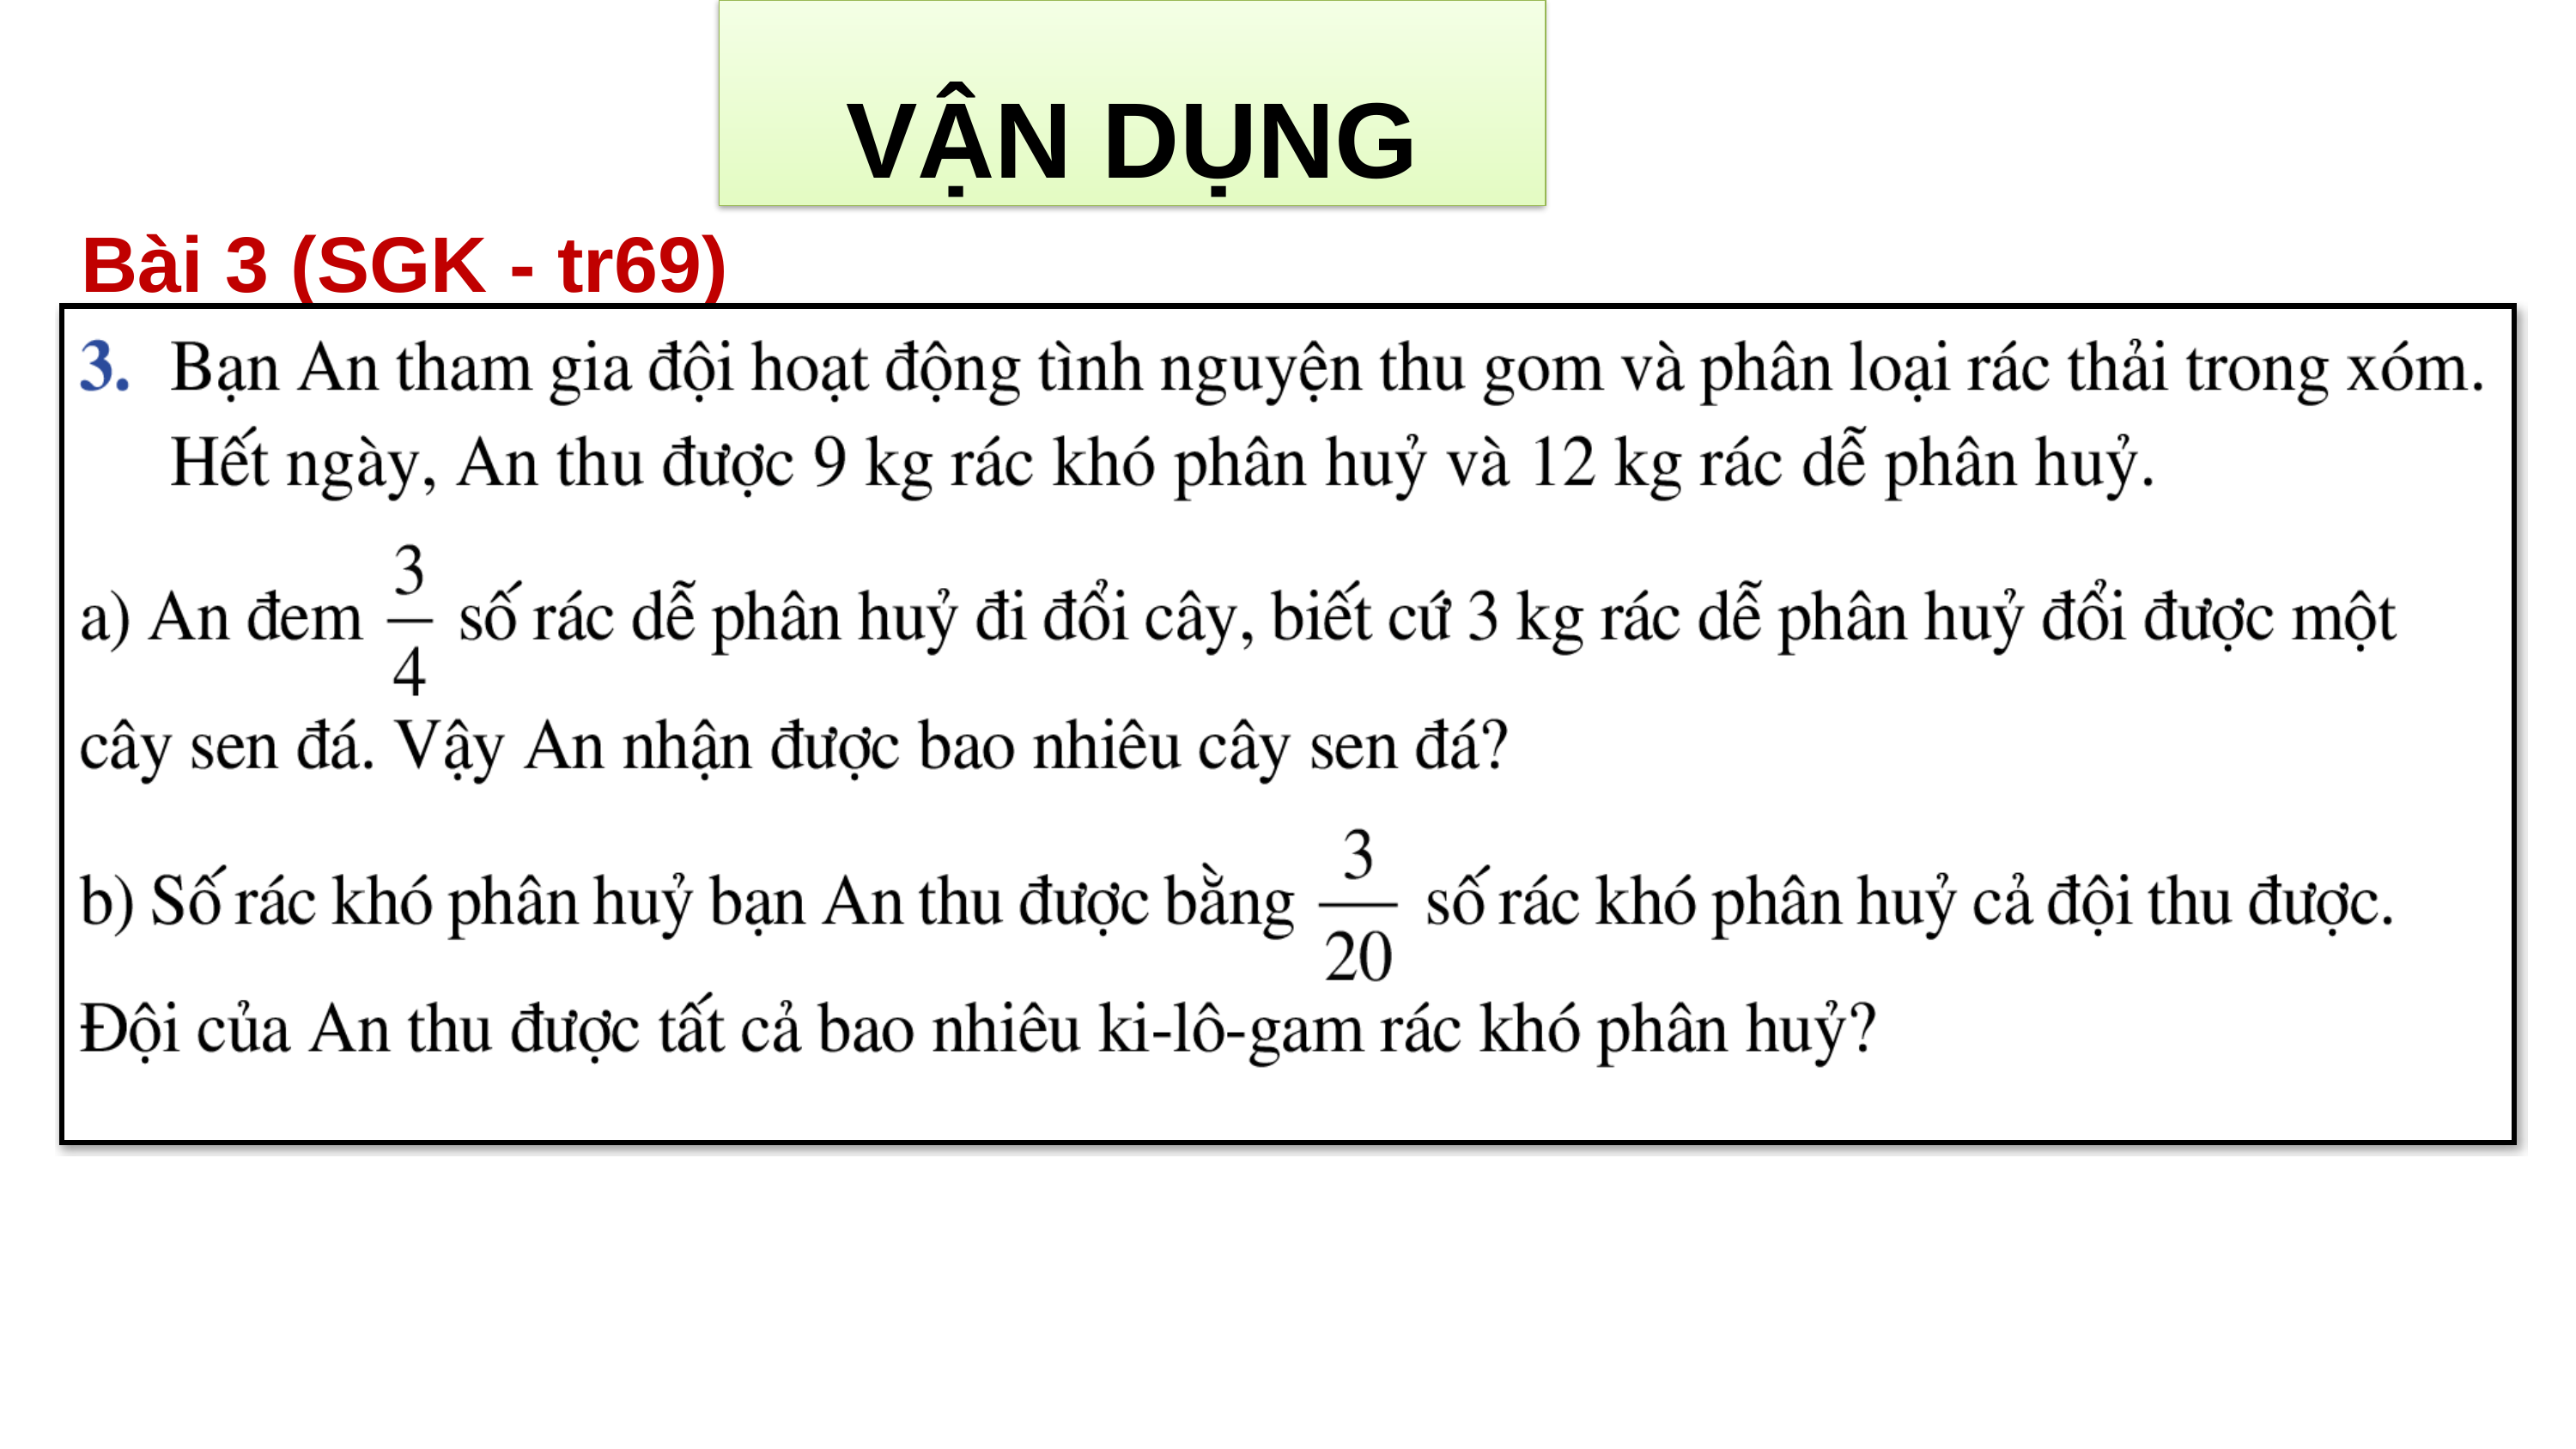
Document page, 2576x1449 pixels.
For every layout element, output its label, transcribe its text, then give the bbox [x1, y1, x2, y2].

text_box VẬN DỤNG [719, 0, 1546, 206]
picture [64, 308, 2512, 1141]
text_box Bài 3 (SGK - tr69) [0, 154, 918, 309]
